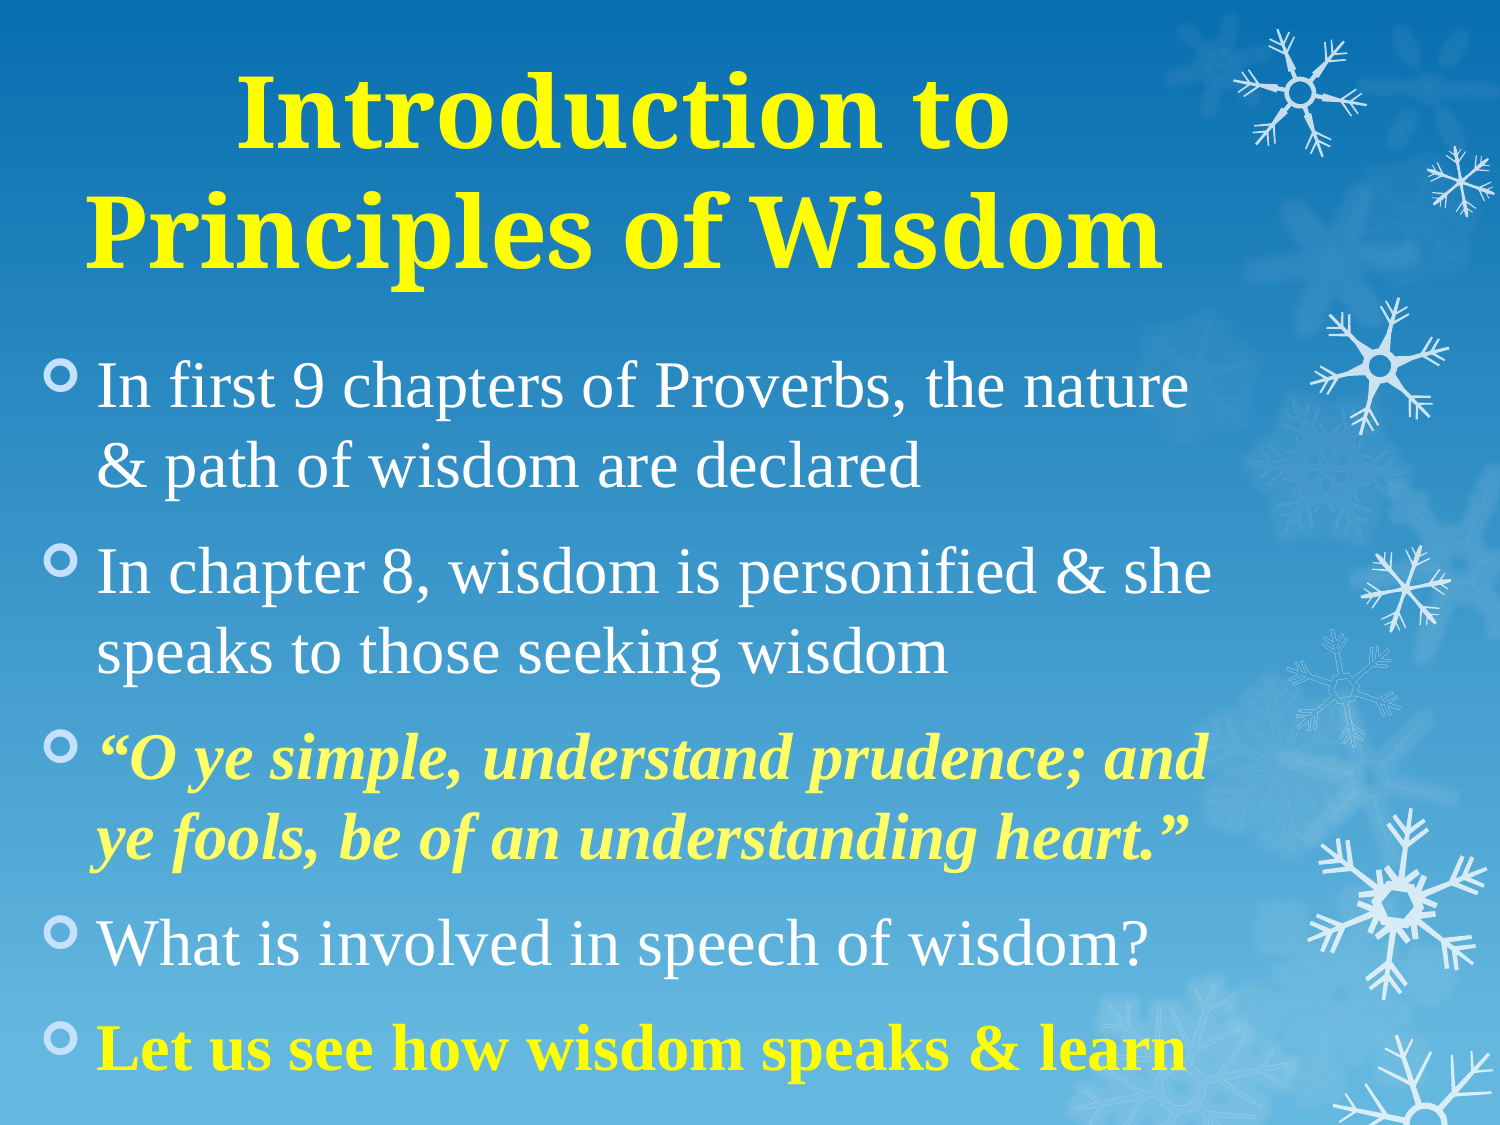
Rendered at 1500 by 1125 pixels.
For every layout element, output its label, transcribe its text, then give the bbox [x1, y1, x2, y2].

list In first 9 chapters of Proverbs, the nature & path of wisdom are declared In chapter 8, wisdom is personified & she speaks to those seeking wisdom “O ye simple, understand prudence; and ye fools, be of an understanding heart.” What is involved in speech of wisdom? Let us see how wisdom speaks & learn [24, 299, 1263, 1125]
title Introduction to Principles of Wisdom [0, 75, 1250, 263]
